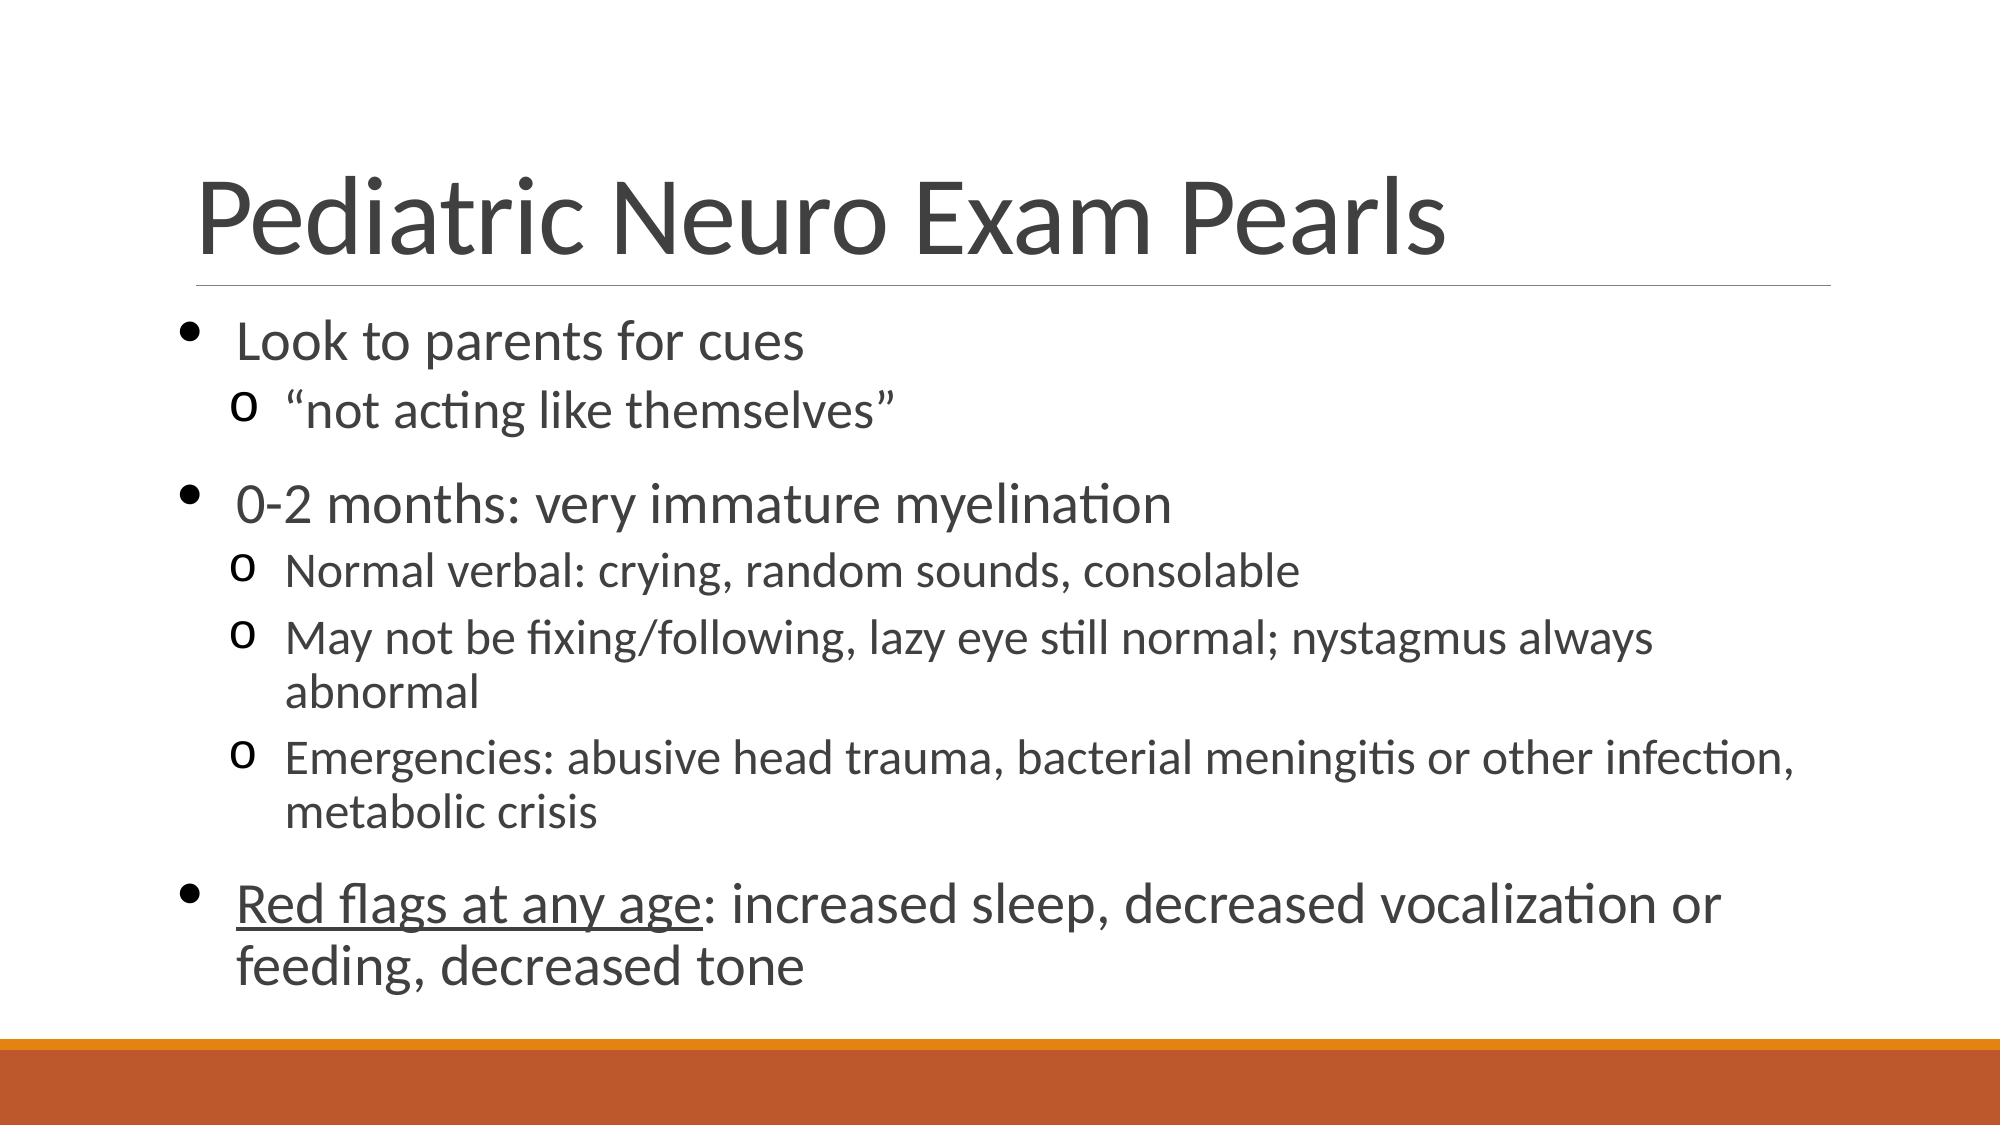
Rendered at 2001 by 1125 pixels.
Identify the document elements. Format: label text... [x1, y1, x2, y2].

title Pediatric Neuro Exam Pearls [180, 47, 1830, 285]
list Look to parents for cues “not acting like themselves” 0-2 months: very immature myelination Normal verbal: crying, random sounds, consolable May not be fixing/following, lazy eye still normal; nystagmus always abnormal Emergencies: abusive head trauma, bacterial meningitis or other infection, metabolic crisis Red flags at any age: increased sleep, decreased vocalization or feeding, decreased tone [180, 302, 1830, 1029]
